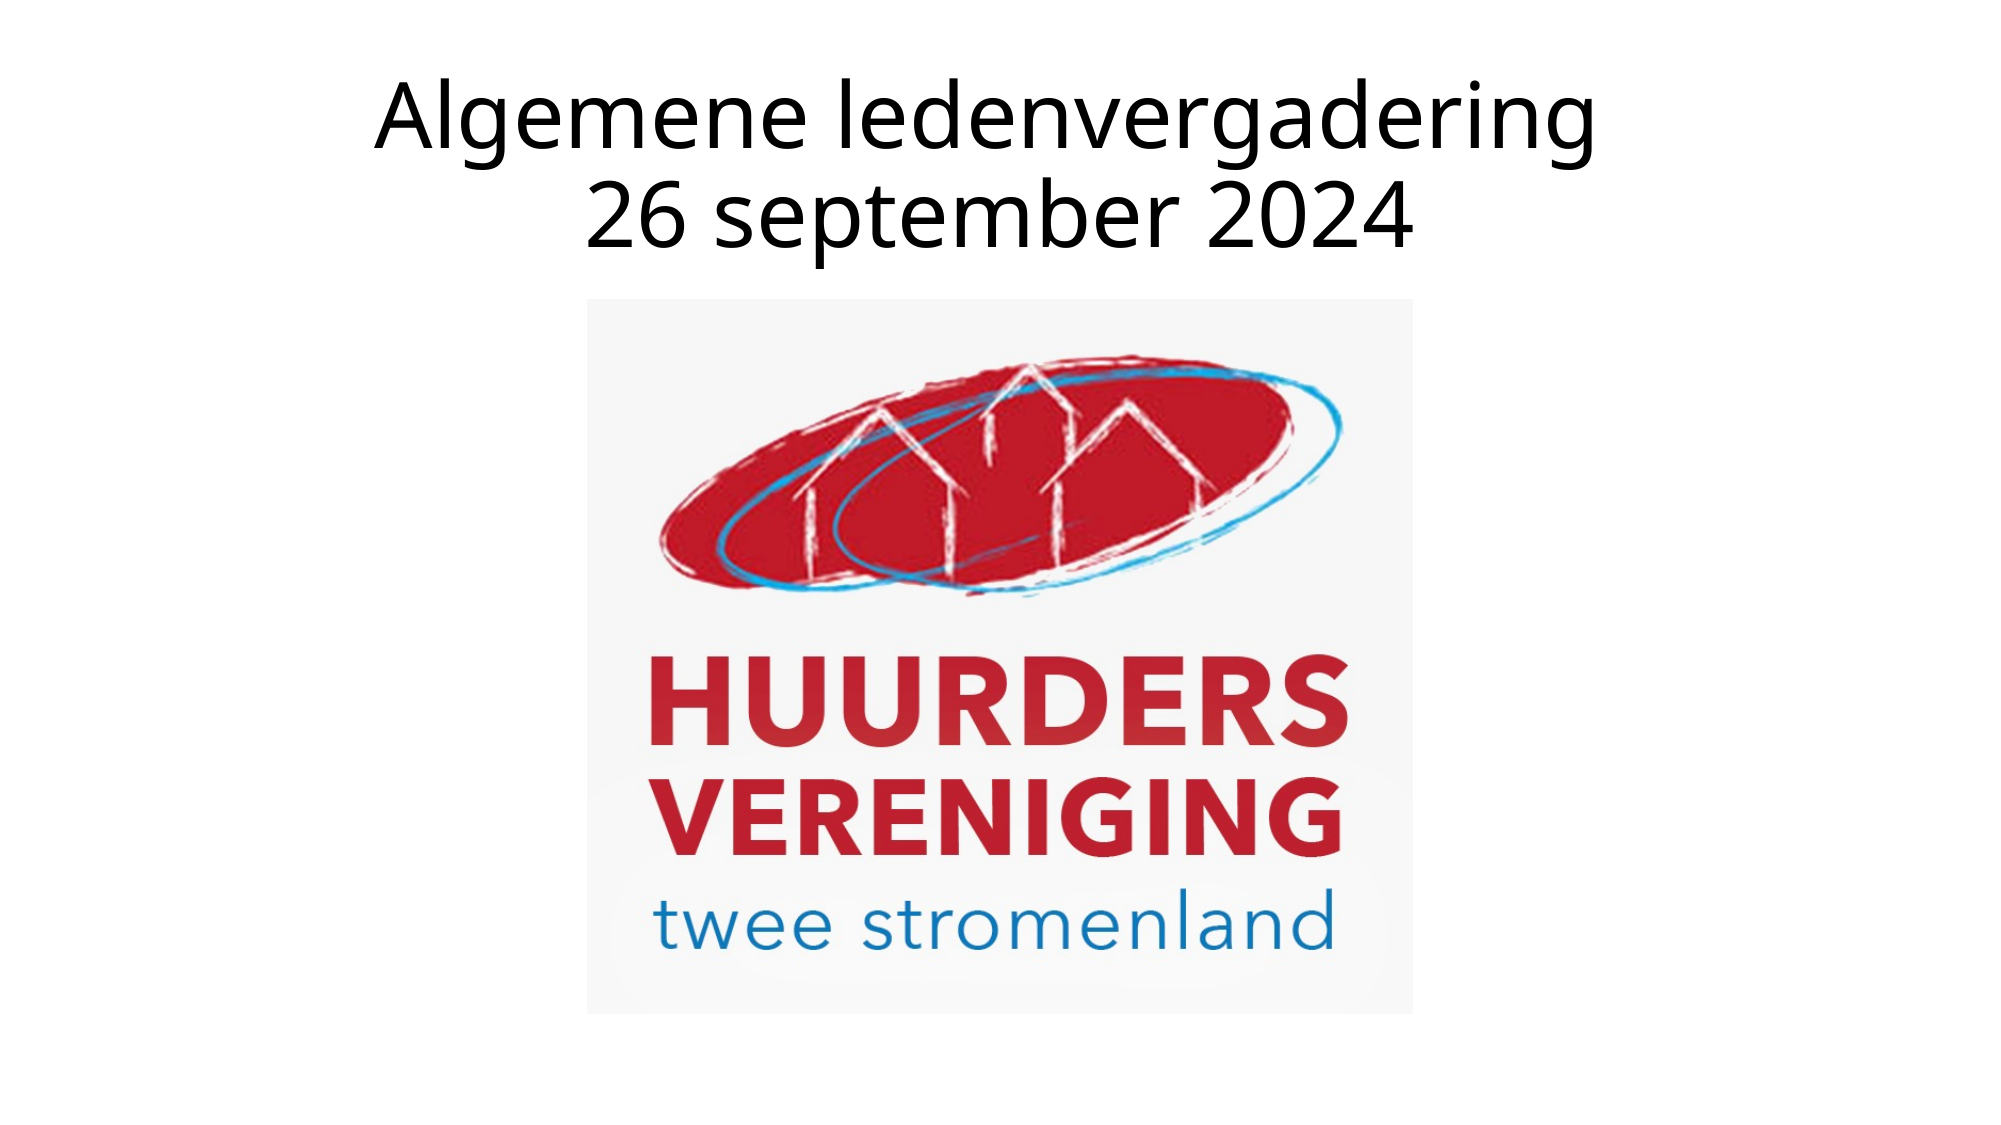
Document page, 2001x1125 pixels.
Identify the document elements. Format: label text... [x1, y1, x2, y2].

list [586, 298, 1414, 1014]
title Algemene ledenvergadering 26 september 2024 [137, 59, 1863, 278]
